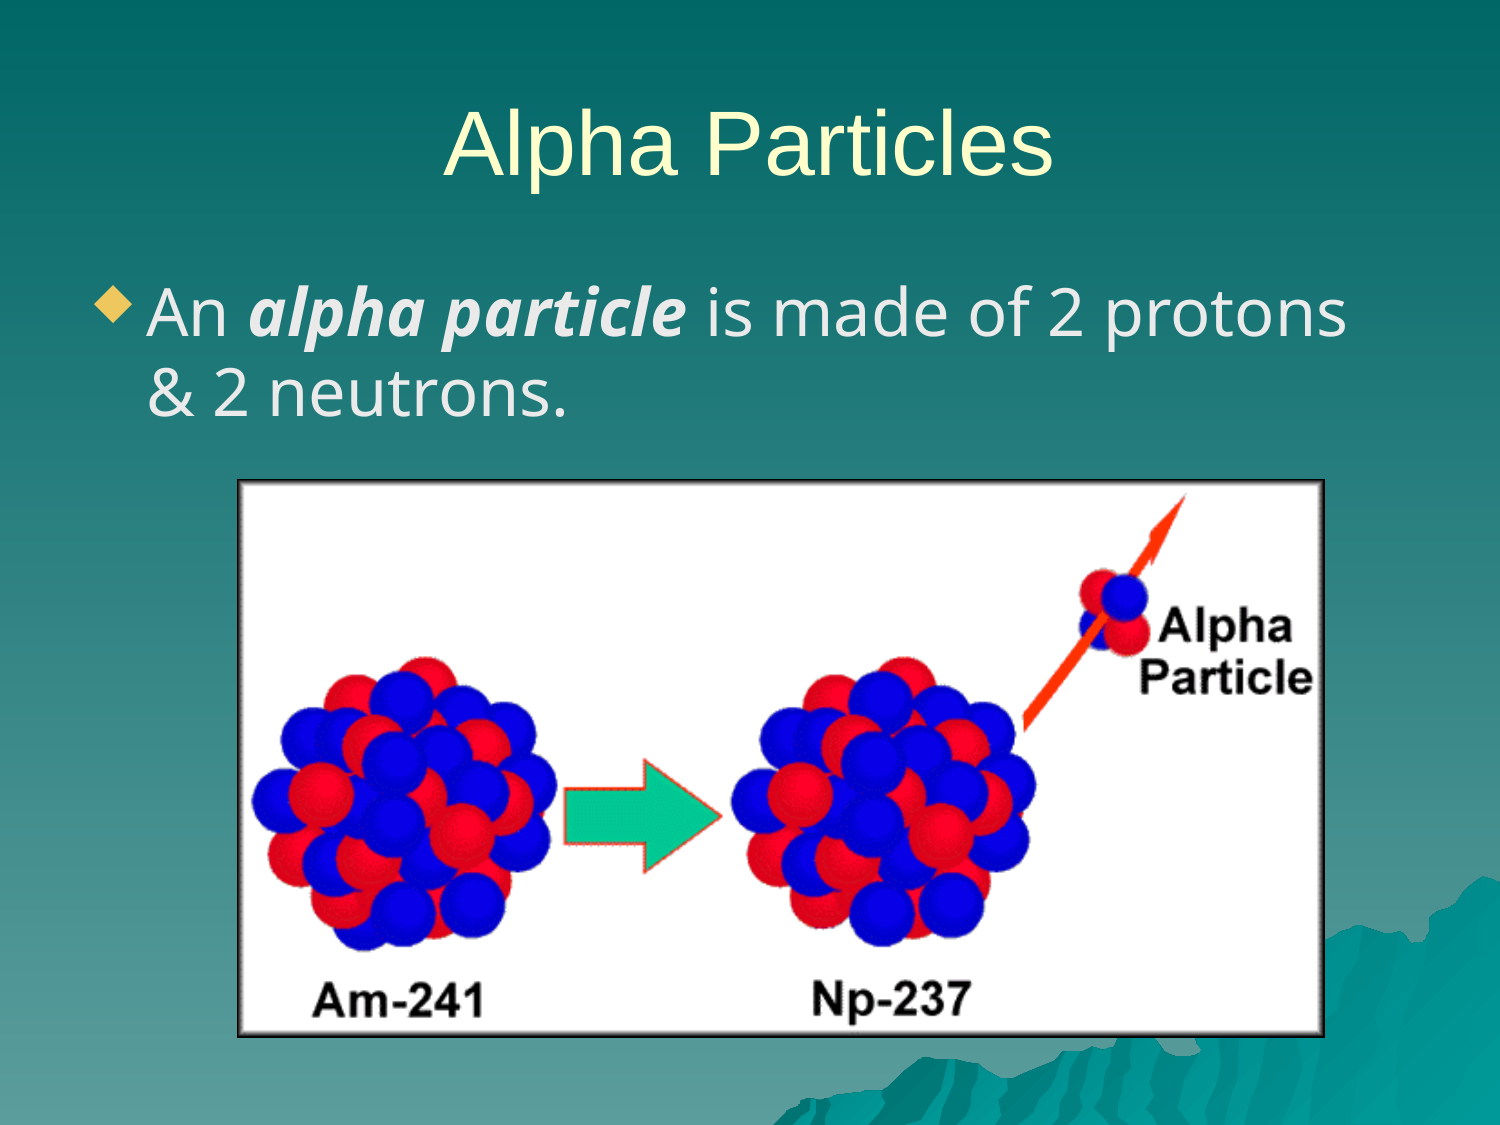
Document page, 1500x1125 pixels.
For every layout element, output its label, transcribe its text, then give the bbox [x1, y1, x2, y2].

picture [237, 479, 1325, 1038]
title Alpha Particles [75, 45, 1425, 233]
list An alpha particle is made of 2 protons & 2 neutrons. [75, 262, 1425, 1006]
